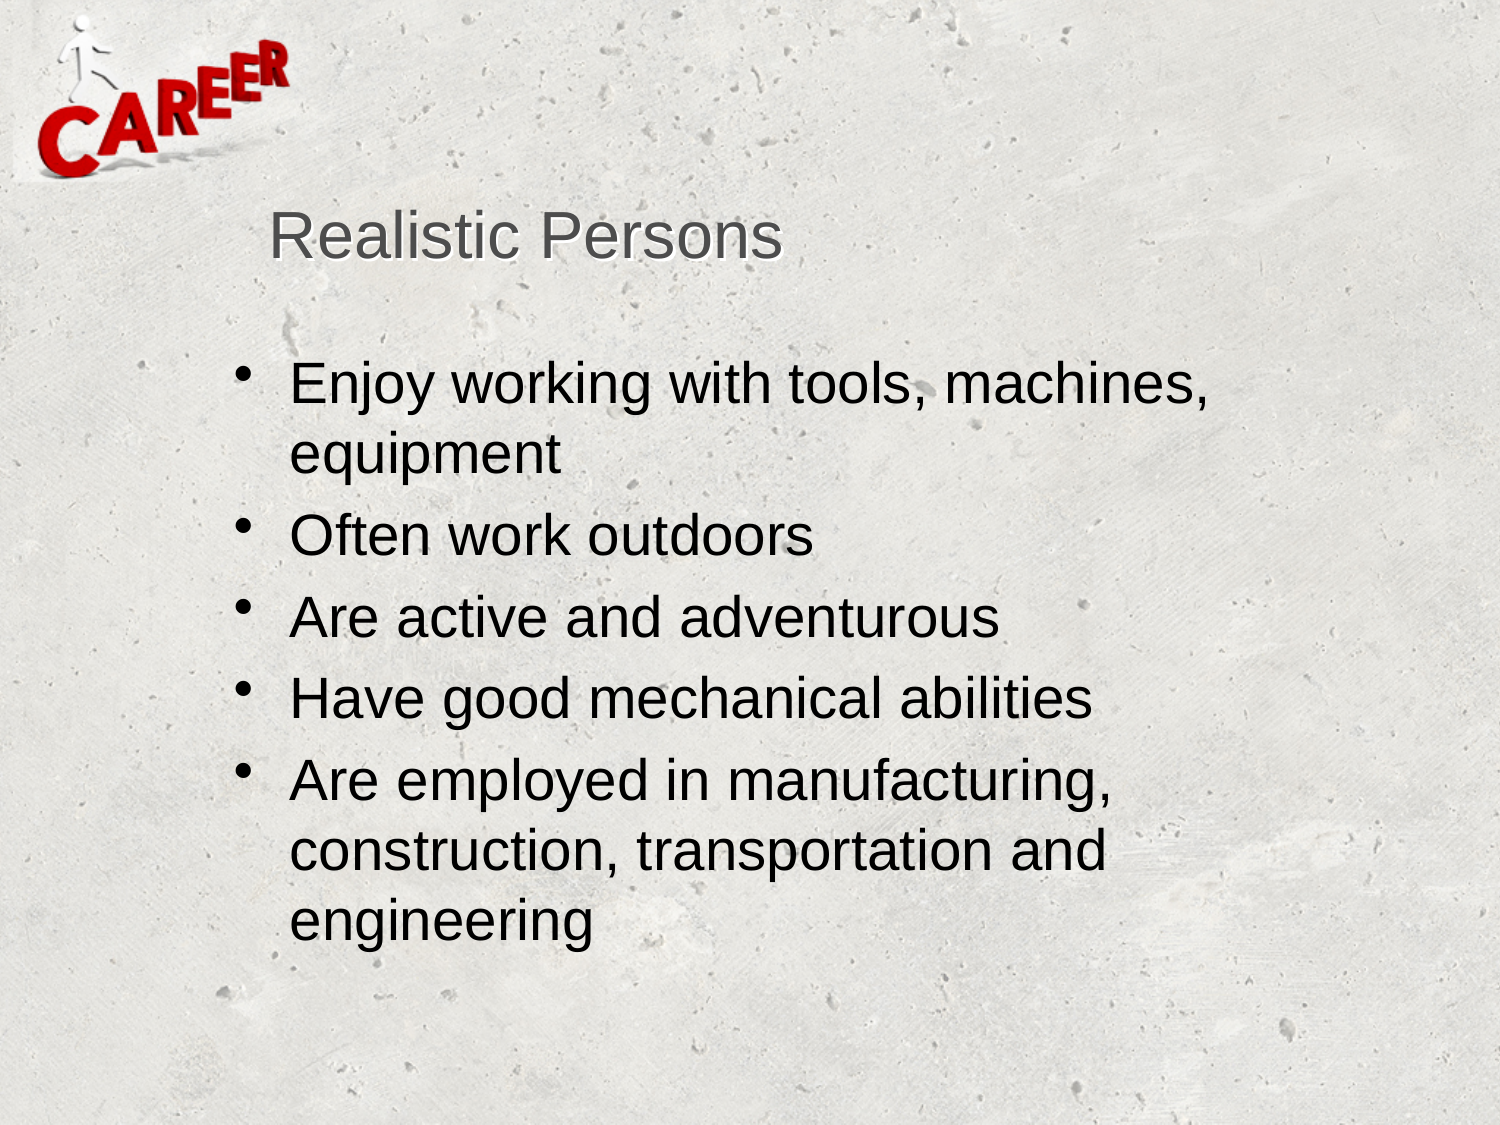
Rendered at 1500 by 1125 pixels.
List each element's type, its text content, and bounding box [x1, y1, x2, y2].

list Enjoy working with tools, machines, equipment Often work outdoors Are active and adventurous Have good mechanical abilities Are employed in manufacturing, construction, transportation and engineering [218, 338, 1376, 1035]
title Realistic Persons [253, 172, 1412, 292]
picture [0, 0, 1500, 1125]
